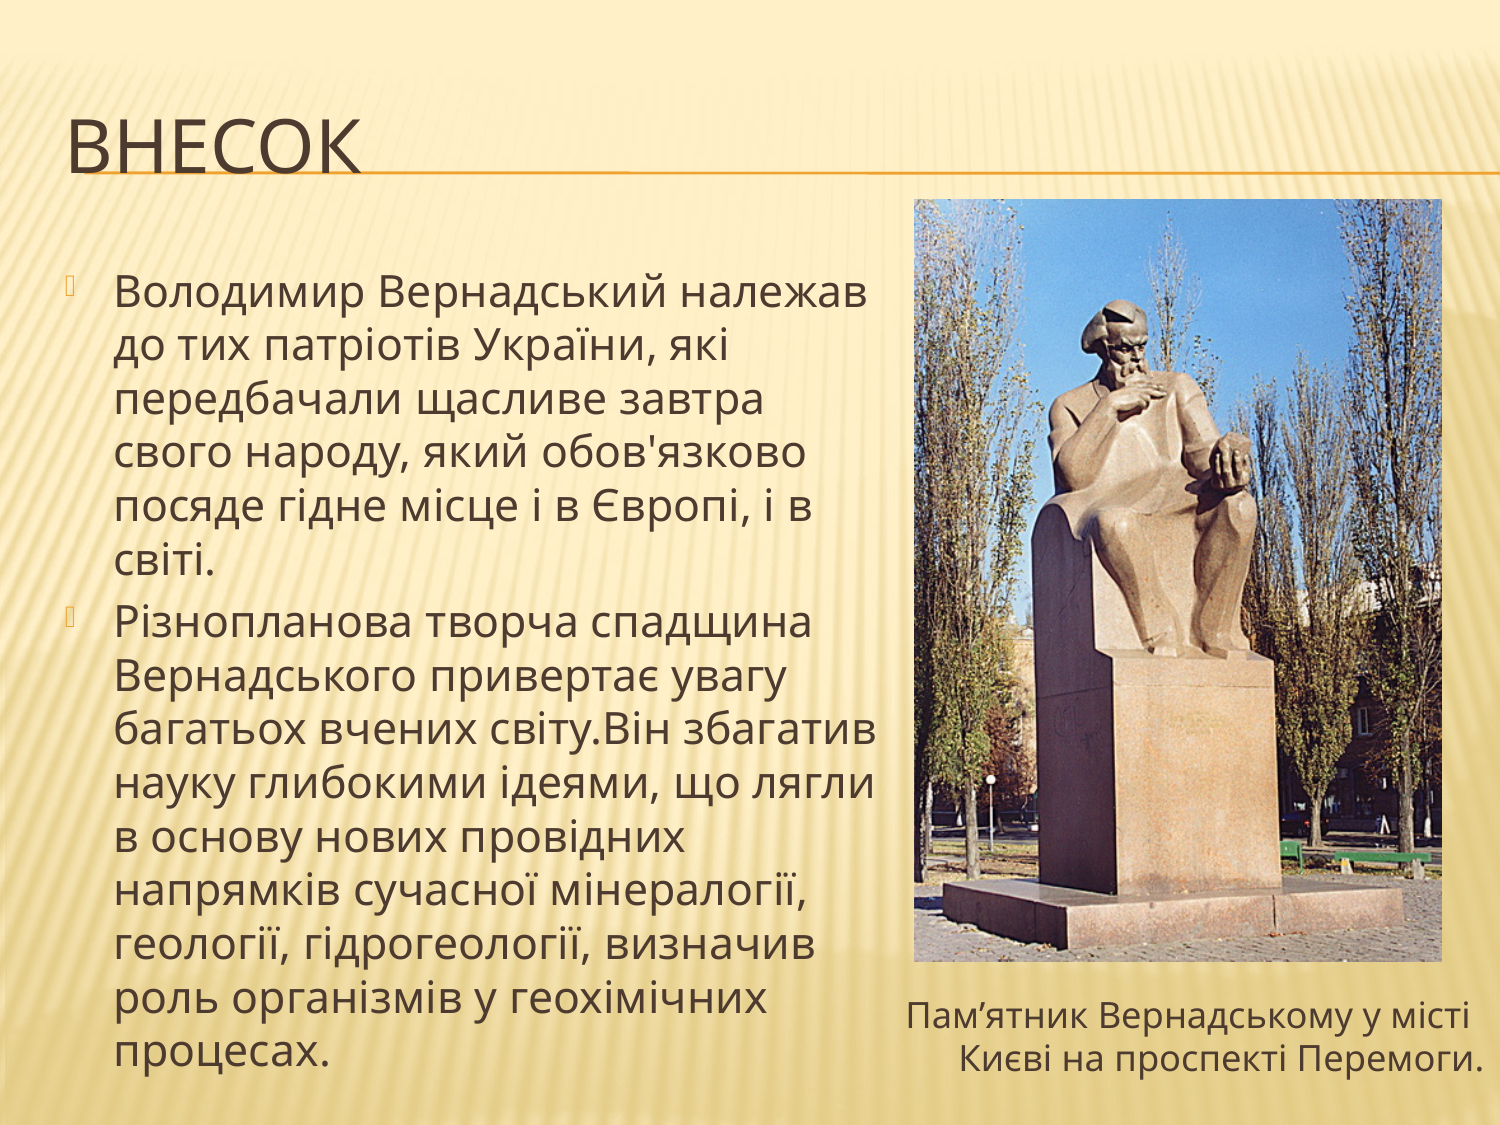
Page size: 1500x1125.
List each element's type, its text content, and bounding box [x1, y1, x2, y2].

title Внесок [50, 75, 1475, 213]
list Володимир Вернадський належав до тих патріотів України, які передбачали щасливе завтра свого народу, який обов'язково посяде гідне місце і в Європі, і в світі. Різнопланова творча спадщина Вернадського привертає увагу багатьох вчених світу.Він збагатив науку глибокими ідеями, що лягли в основу нових провідних напрямків сучасної мінералогії, геології, гідрогеології, визначив роль організмів у геохімічних процесах. [50, 254, 903, 1090]
text_box Пам’ятник Вернадському у місті Києві на проспекті Перемоги. [890, 984, 1500, 1125]
picture [913, 198, 1442, 962]
